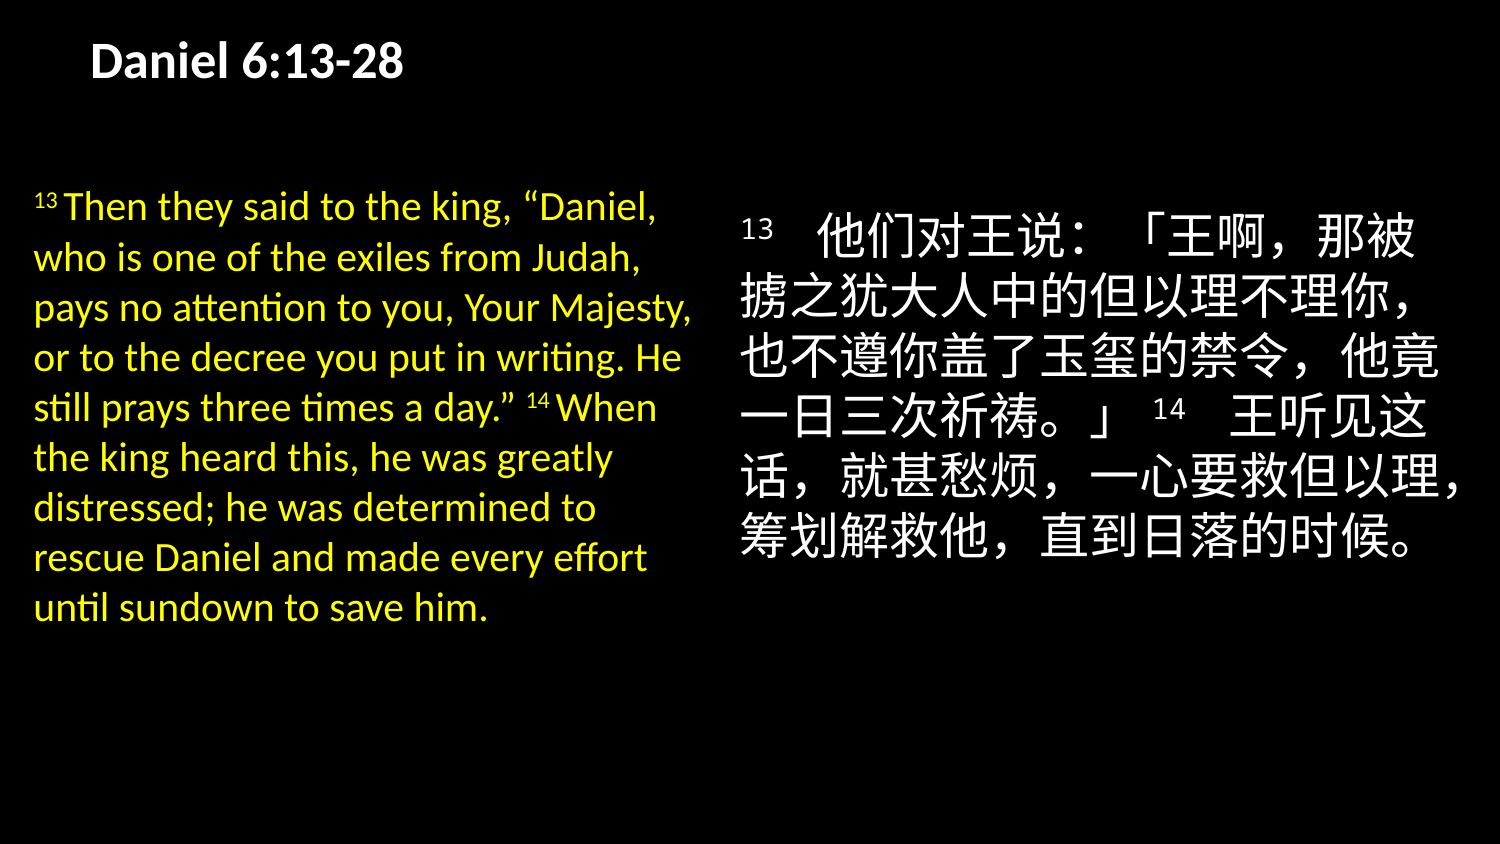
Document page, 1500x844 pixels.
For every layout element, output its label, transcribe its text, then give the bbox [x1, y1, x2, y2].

title Daniel 6:13-28 [75, 18, 1425, 97]
text_box 13 他们对王说：「王啊，那被掳之犹大人中的但以理不理你，也不遵你盖了玉玺的禁令，他竟一日三次祈祷。」14 王听见这话，就甚愁烦，一心要救但以理，筹划解救他，直到日落的时候。 [724, 197, 1463, 572]
text_box 13 Then they said to the king, “Daniel, who is one of the exiles from Judah, pays no attention to you, Your Majesty, or to the decree you put in writing. He still prays three times a day.” 14 When the king heard this, he was greatly distressed; he was determined to rescue Daniel and made every effort until sundown to save him. [18, 171, 732, 637]
